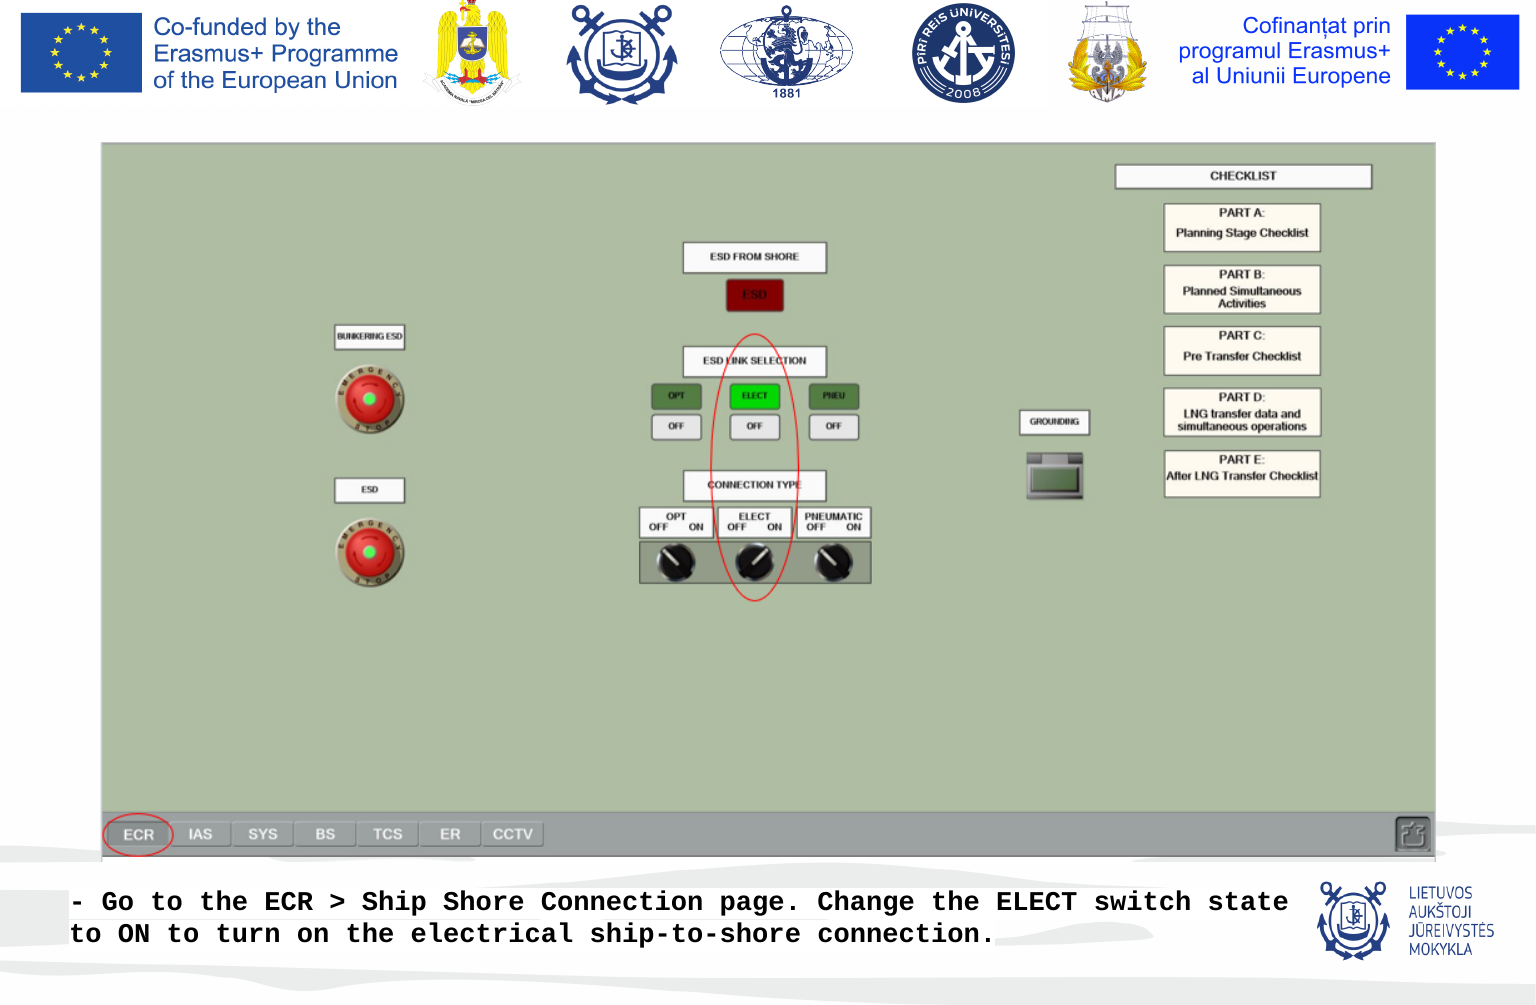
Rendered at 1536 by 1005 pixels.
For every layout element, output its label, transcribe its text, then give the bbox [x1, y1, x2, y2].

text_box - Go to the ECR > Ship Shore Connection page. Change the ELECT switch state to ON to turn on the electrical ship-to-shore connection. [54, 868, 1306, 964]
picture [0, 117, 1536, 1005]
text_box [0, 0, 1536, 117]
